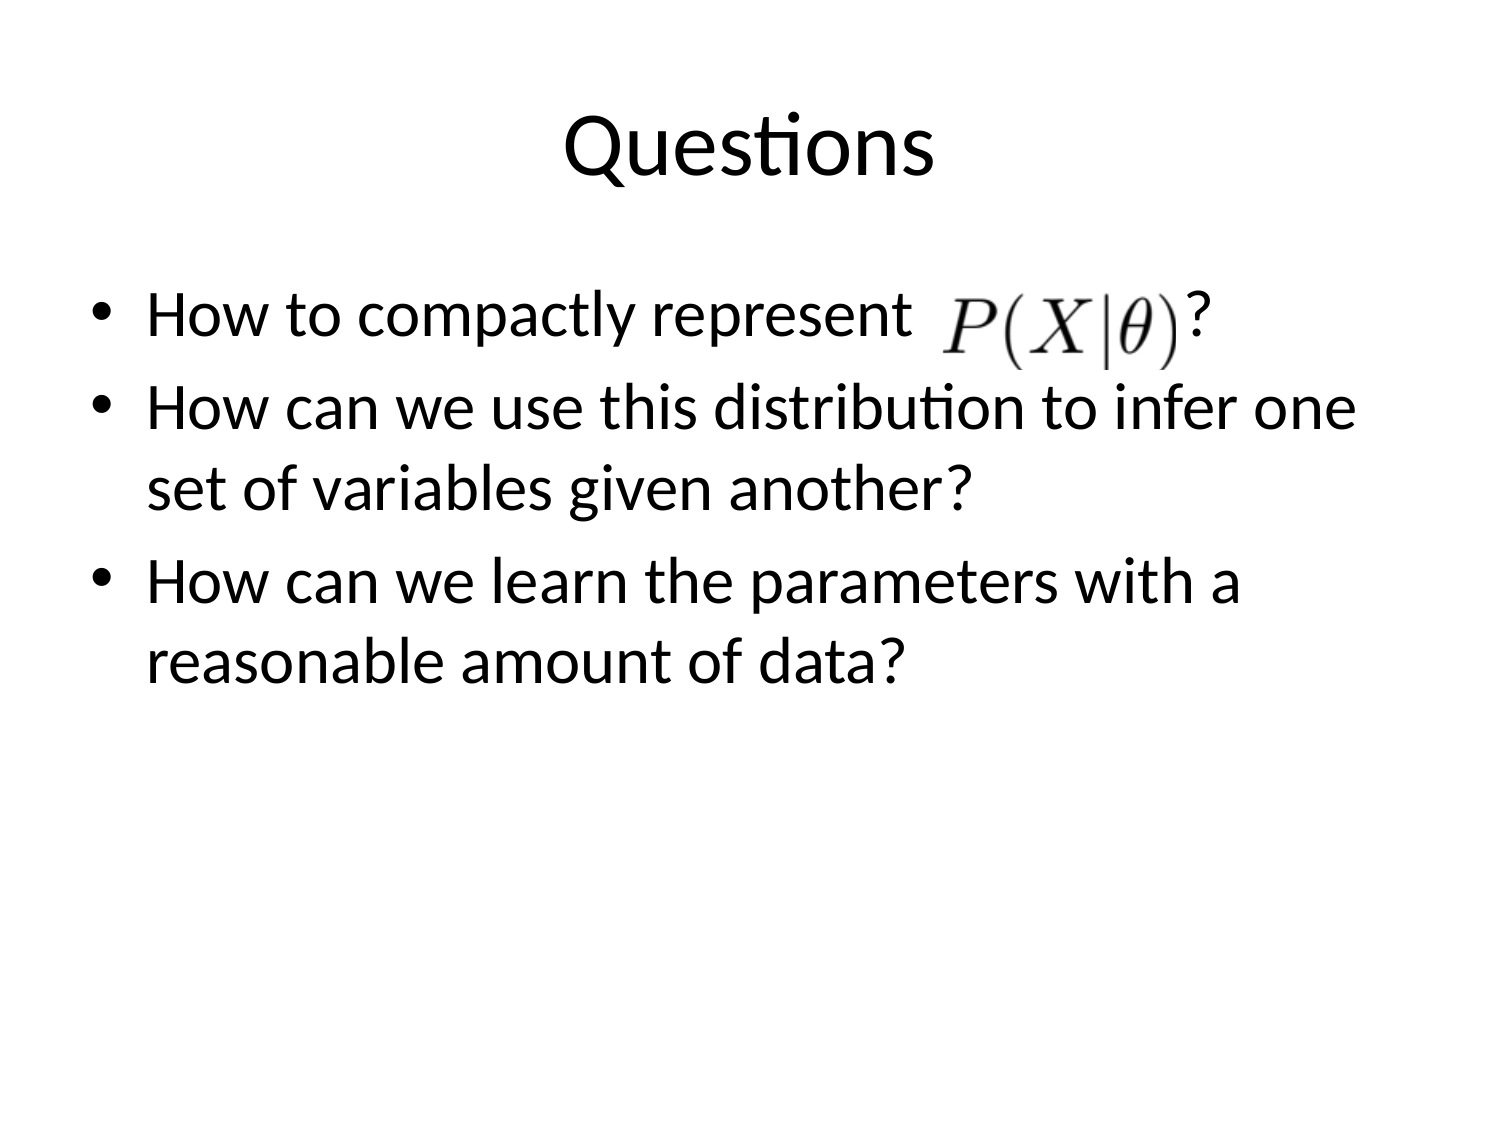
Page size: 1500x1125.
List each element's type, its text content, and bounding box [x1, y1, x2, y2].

list How to compactly represent ? How can we use this distribution to infer one set of variables given another? How can we learn the parameters with a reasonable amount of data? [75, 262, 1425, 1005]
title Questions [75, 45, 1425, 233]
picture [942, 292, 1177, 371]
